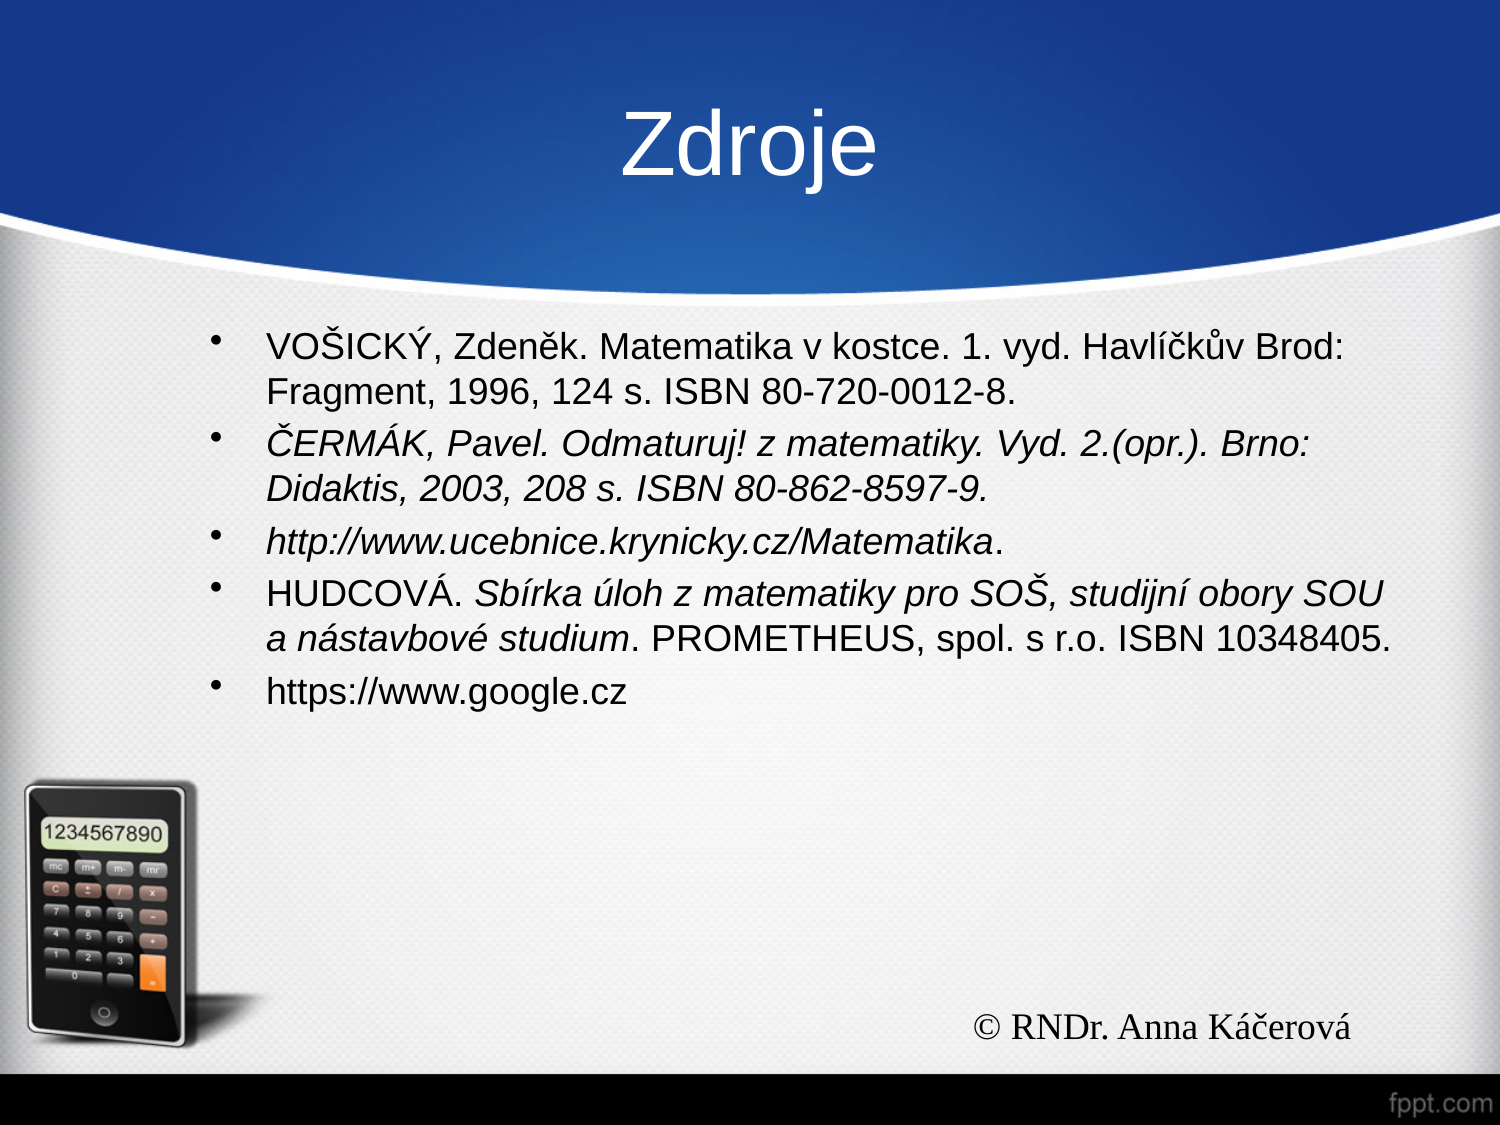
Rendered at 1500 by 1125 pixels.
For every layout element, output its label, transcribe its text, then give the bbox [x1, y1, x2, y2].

picture [0, 0, 1500, 1125]
text_box © RNDr. Anna Káčerová [958, 994, 1367, 1055]
list VOŠICKÝ, Zdeněk. Matematika v kostce. 1. vyd. Havlíčkův Brod: Fragment, 1996, 124 s. ISBN 80-720-0012-8. ČERMÁK, Pavel. Odmaturuj! z matematiky. Vyd. 2.(opr.). Brno: Didaktis, 2003, 208 s. ISBN 80-862-8597-9. http://www.ucebnice.krynicky.cz/Matematika. HUDCOVÁ. Sbírka úloh z matematiky pro SOŠ, studijní obory SOU a nástavbové studium. PROMETHEUS, spol. s r.o. ISBN 10348405. https://www.google.cz [194, 314, 1412, 1012]
title Zdroje [75, 45, 1425, 233]
